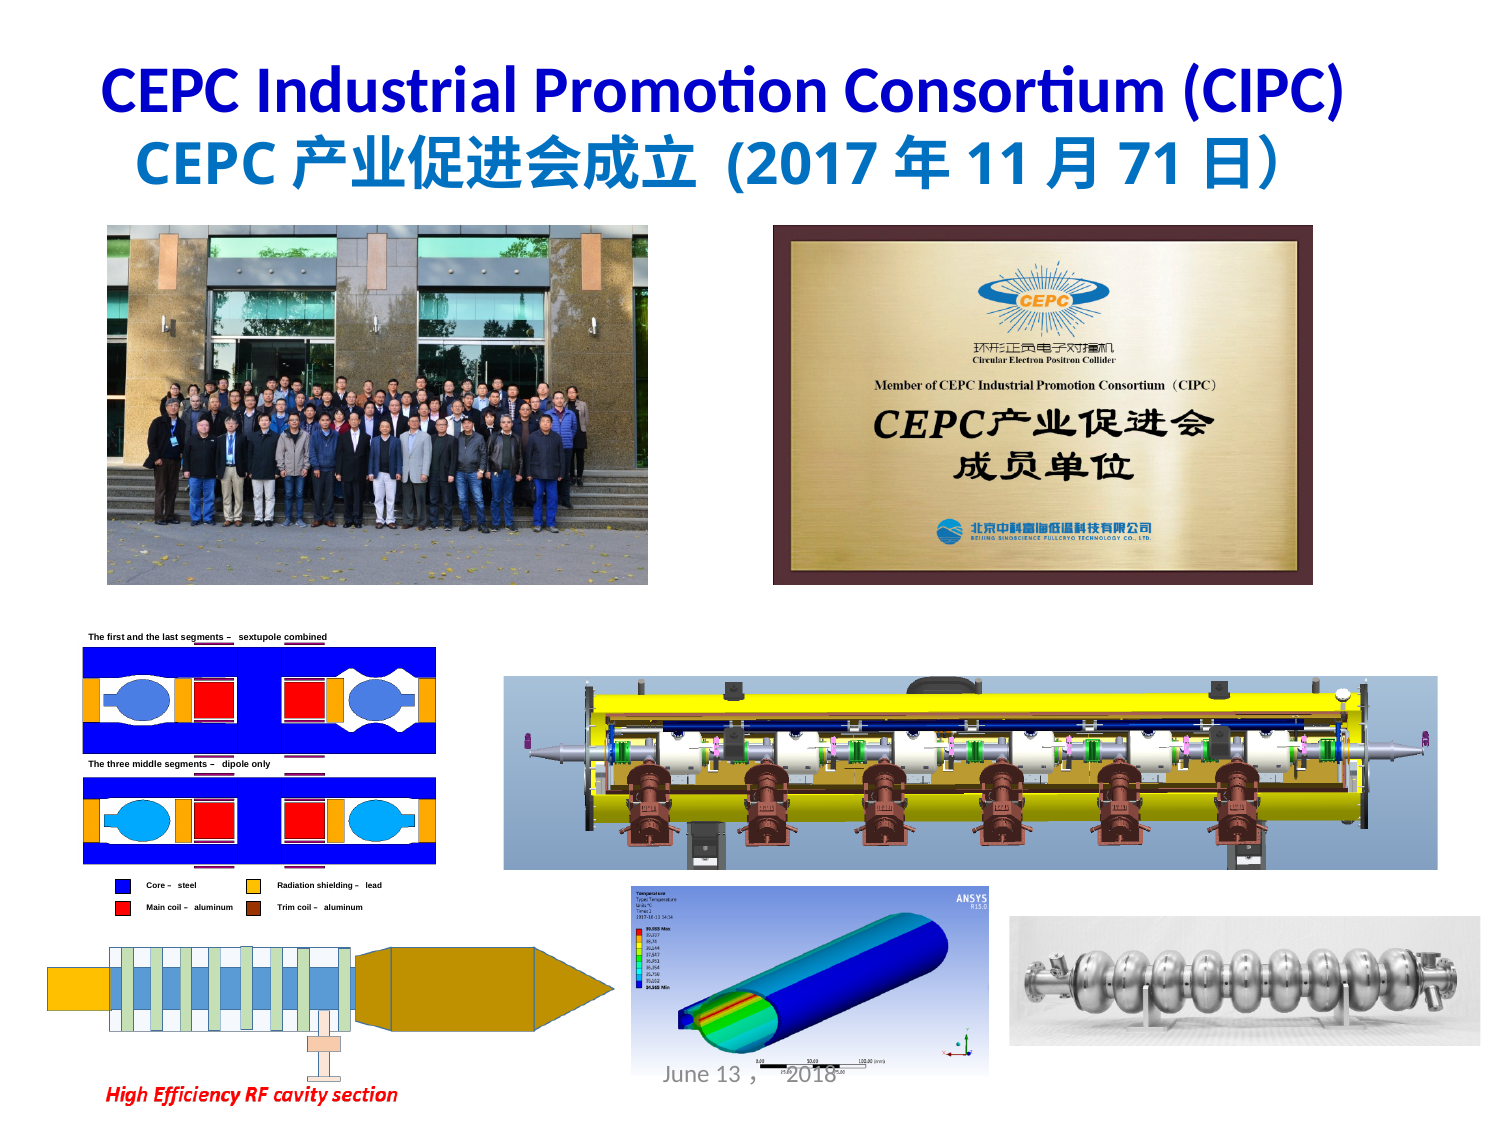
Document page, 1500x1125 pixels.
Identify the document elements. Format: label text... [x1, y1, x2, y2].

picture [45, 945, 615, 1113]
picture [772, 225, 1313, 586]
picture [107, 225, 648, 586]
picture [503, 675, 1438, 870]
picture [631, 885, 990, 1076]
footer June 13， 2018 [619, 1042, 988, 1103]
text_box CEPC Industrial Promotion Consortium (CIPC) CEPC产业促进会成立 (2017年11月71日） [86, 38, 1363, 274]
picture [1009, 916, 1481, 1046]
picture [75, 628, 443, 917]
